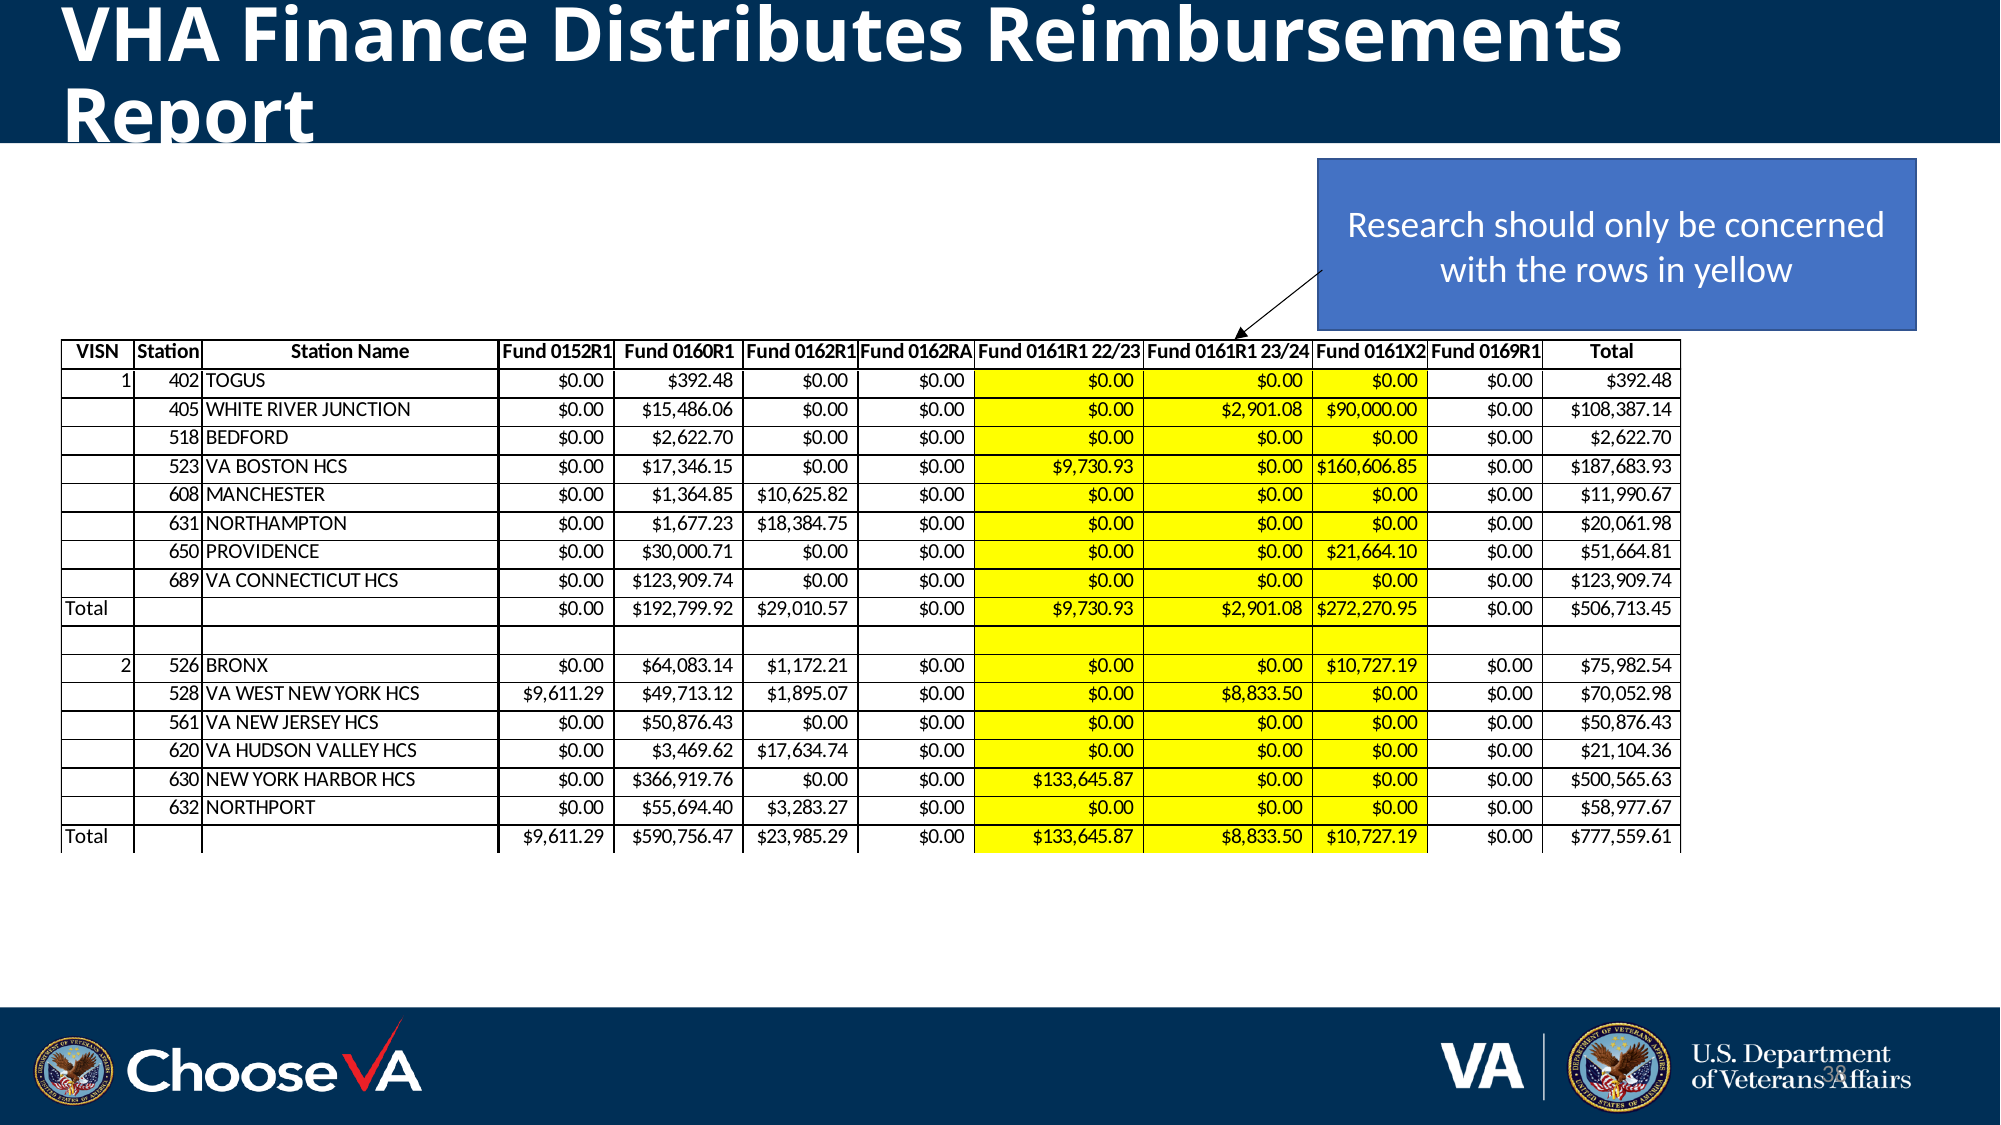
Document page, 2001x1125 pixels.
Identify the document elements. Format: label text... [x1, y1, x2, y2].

picture [1434, 1014, 1917, 1120]
text_box Research should only be concerned with the rows in yellow [1317, 158, 1917, 331]
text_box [1234, 270, 1323, 340]
title VHA Finance Distributes Reimbursements Report [46, 27, 1772, 129]
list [60, 339, 1683, 855]
slide_number 38 [1412, 1042, 1863, 1103]
picture [33, 1015, 422, 1106]
